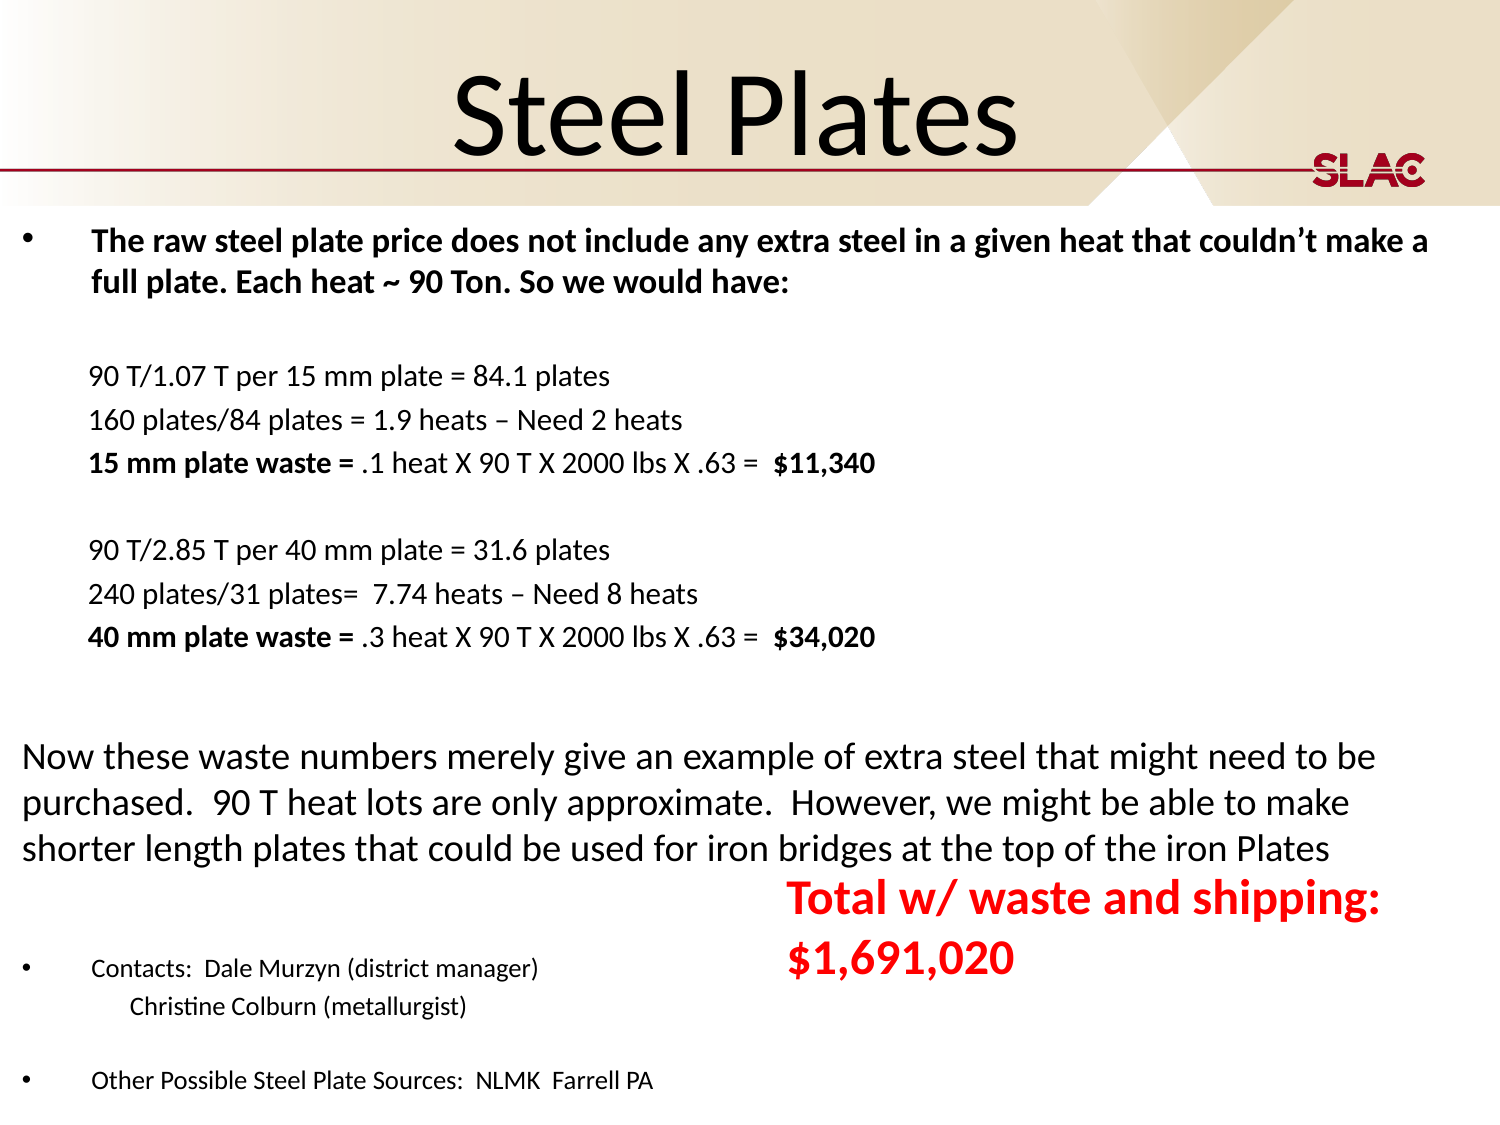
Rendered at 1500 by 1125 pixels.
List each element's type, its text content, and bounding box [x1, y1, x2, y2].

text_box Total w/ waste and shipping: $1,691,020 [771, 856, 1401, 992]
list The raw steel plate price does not include any extra steel in a given heat that couldn’t make a full plate. Each heat ~ 90 Ton. So we would have: 90 T/1.07 T per 15 mm plate = 84.1 plates 160 plates/84 plates = 1.9 heats – Need 2 heats 15 mm plate waste = .1 heat X 90 T X 2000 lbs X .63 = $11,340 90 T/2.85 T per 40 mm plate = 31.6 plates 240 plates/31 plates= 7.74 heats – Need 8 heats 40 mm plate waste = .3 heat X 90 T X 2000 lbs X .63 = $34,020 Now these waste numbers merely give an example of extra steel that might need to be purchased. 90 T heat lots are only approximate. However, we might be able to make shorter length plates that could be used for iron bridges at the top of the iron Plates Contacts: Dale Murzyn (district manager) Christine Colburn (metallurgist) Other Possible Steel Plate Sources: NLMK Farrell PA [6, 209, 1460, 1113]
title Steel Plates [75, 12, 1425, 200]
picture [0, 0, 1500, 206]
